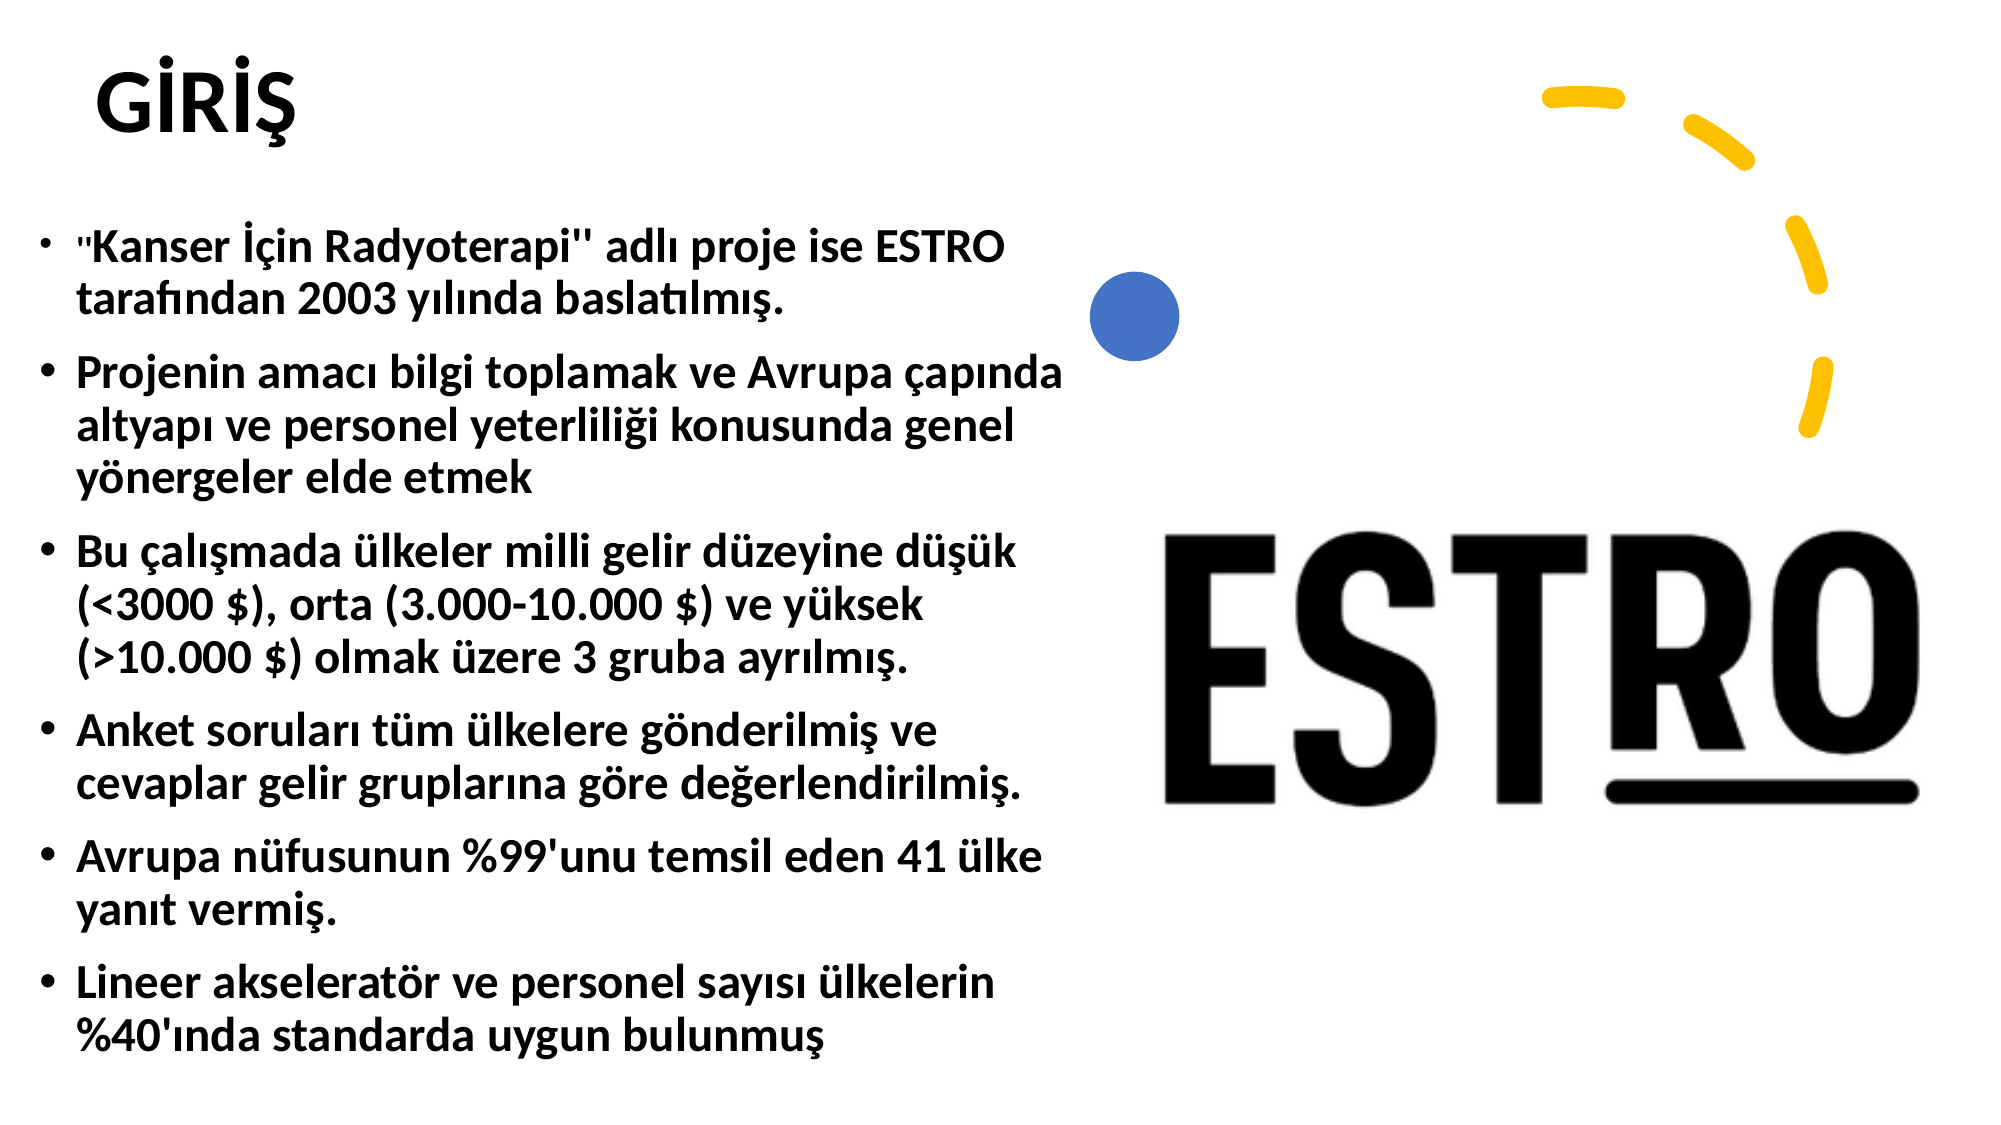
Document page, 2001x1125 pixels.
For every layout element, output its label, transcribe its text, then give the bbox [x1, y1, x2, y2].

text_box [1552, 96, 1787, 210]
picture [1085, 212, 2000, 1125]
text_box [965, 0, 2000, 212]
title GİRİŞ [80, 0, 965, 212]
list ''Kanser İçin Radyoterapi'' adlı proje ise ESTRO tarafından 2003 yılında baslatılmış. Projenin amacı bilgi toplamak ve Avrupa çapında altyapı ve personel yeterliliği konusunda genel yönergeler elde etmek Bu çalışmada ülkeler milli gelir düzeyine düşük (<3000 $), orta (3.000-10.000 $) ve yüksek (>10.000 $) olmak üzere 3 gruba ayrılmış. Anket soruları tüm ülkelere gönderilmiş ve cevaplar gelir gruplarına göre değerlendirilmiş. Avrupa nüfusunun %99'unu temsil eden 41 ülke yanıt vermiş. Lineer akseleratör ve personel sayısı ülkelerin %40'ında standarda uygun bulunmuş [24, 212, 1083, 1077]
text_box [0, 0, 1080, 1125]
